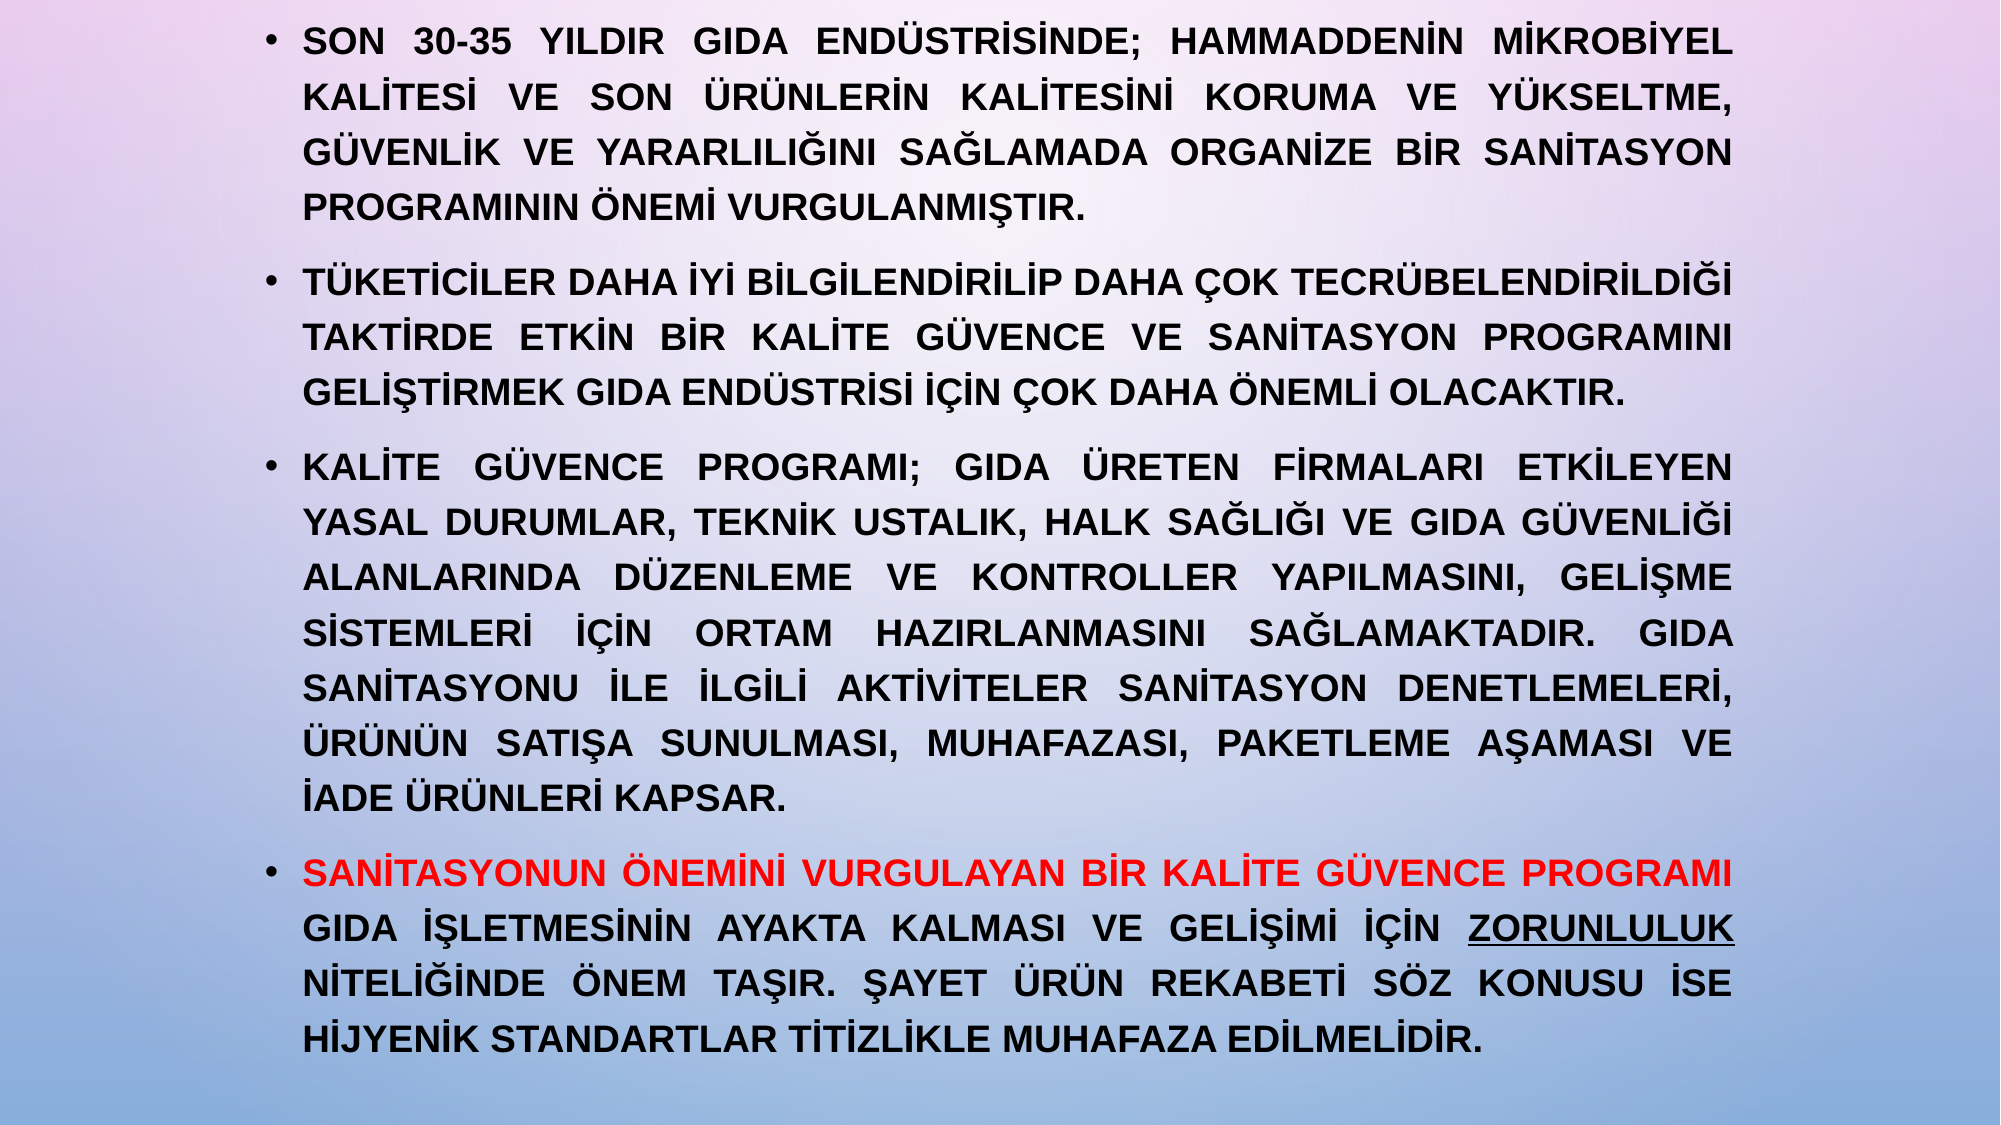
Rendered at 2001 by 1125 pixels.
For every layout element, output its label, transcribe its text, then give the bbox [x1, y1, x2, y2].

list Son 30-35 yıldır gıda endüstrisinde; hammaddenin mikrobiyel kalitesi ve son ürünlerin kalitesini koruma ve yükseltme, güvenlik ve yararlılığını sağlamada organize bir sanitasyon programının önemi vurgulanmıştır. Tüketiciler daha iyi bilgilendirilip daha çok tecrübelendirildiği taktirde etkin bir kalite güvence ve sanitasyon programını geliştirmek gıda endüstrisi için çok daha önemli olacaktır. Kalite güvence programı; gıda üreten firmaları etkileyen yasal durumlar, teknik ustalık, halk sağlığı ve gıda güvenliği alanlarında düzenleme ve kontroller yapılmasını, gelişme sistemleri için ortam hazırlanmasını sağlamaktadır. Gıda sanitasyonu ile ilgili aktiviteler sanitasyon denetlemeleri, ürünün satışa sunulması, muhafazası, paketleme aşaması ve iade ürünleri kapsar. Sanitasyonun önemini vurgulayan bir kalite güvence programı gıda işletmesinin ayakta kalması ve gelişimi için zorunluluk niteliğinde önem taşır. Şayet ürün rekabeti söz konusu ise hijyenik standartlar titizlikle muhafaza edilmelidir. [249, 0, 1750, 1125]
